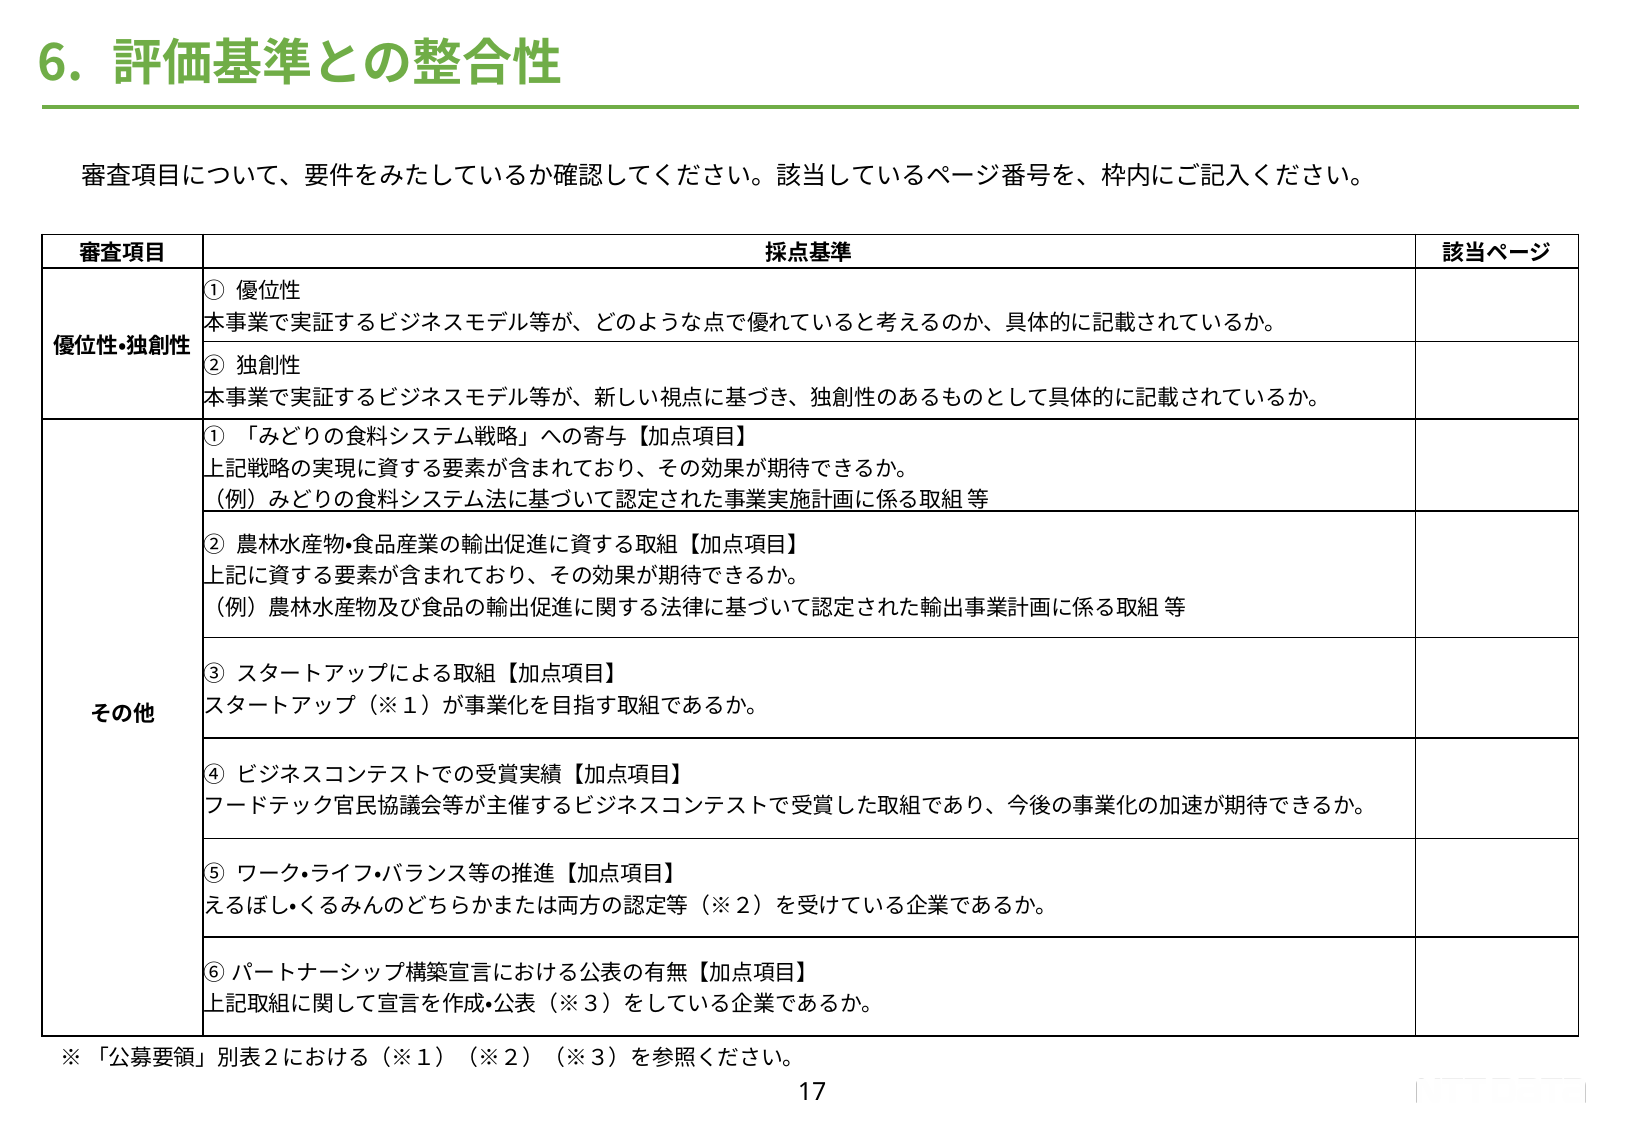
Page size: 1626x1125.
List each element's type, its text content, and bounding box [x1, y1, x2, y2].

table_cell [1416, 638, 1578, 737]
table_header 採点基準 [204, 235, 1415, 267]
table_cell 優位性・独創性 [43, 269, 202, 418]
table_cell ② 農林水産物・食品産業の輸出促進に資する取組【加点項目】 上記に資する要素が含まれており、その効果が期待できるか。 （例）農林水産物及び食品の輸出促進に関する法律に基づいて認定された輸出事業計画に係る取組 等 [204, 512, 1415, 637]
table_cell ② 独創性 本事業で実証するビジネスモデル等が、新しい視点に基づき、独創性のあるものとして具体的に記載されているか。 [204, 342, 1415, 418]
table_header 審査項目 [43, 235, 202, 267]
table_cell ① 優位性 本事業で実証するビジネスモデル等が、どのような点で優れていると考えるのか、具体的に記載されているか。 [204, 269, 1415, 341]
table_cell [1416, 739, 1578, 838]
table_cell [1416, 938, 1578, 1035]
table_cell ⑥パートナーシップ構築宣言における公表の有無【加点項目】 上記取組に関して宣言を作成・公表（※３）をしている企業であるか。 [204, 938, 1415, 1035]
table_cell [1416, 269, 1578, 341]
table_cell ④ ビジネスコンテストでの受賞実績【加点項目】 フードテック官民協議会等が主催するビジネスコンテストで受賞した取組であり、今後の事業化の加速が期待できるか。 [204, 739, 1415, 838]
table_cell ⑤ ワーク・ライフ・バランス等の推進【加点項目】 えるぼし・くるみんのどちらかまたは両方の認定等（※２）を受けている企業であるか。 [204, 839, 1415, 936]
table_cell ③ スタートアップによる取組【加点項目】 スタートアップ（※１）が事業化を目指す取組であるか。 [204, 638, 1415, 737]
table_cell [1416, 839, 1578, 936]
table_cell その他 [43, 420, 202, 1035]
picture [1404, 1066, 1598, 1115]
table_cell [1416, 420, 1578, 510]
text_box 審査項目について、要件をみたしているか確認してください。該当しているページ番号を、枠内にご記入ください。 [41, 151, 1579, 197]
table_cell [1416, 512, 1578, 637]
table_cell [1416, 342, 1578, 418]
text_box ※「公募要領」別表２における（※１）（※２）（※３）を参照ください。 [45, 1035, 820, 1077]
title 評価基準との整合性 [22, 0, 1602, 119]
table_cell ① 「みどりの食料システム戦略」への寄与【加点項目】 上記戦略の実現に資する要素が含まれており、その効果が期待できるか。 （例）みどりの食料システム法に基づいて認定された事業実施計画に係る取組 等 [204, 420, 1415, 510]
table_header 該当ページ [1416, 235, 1578, 267]
